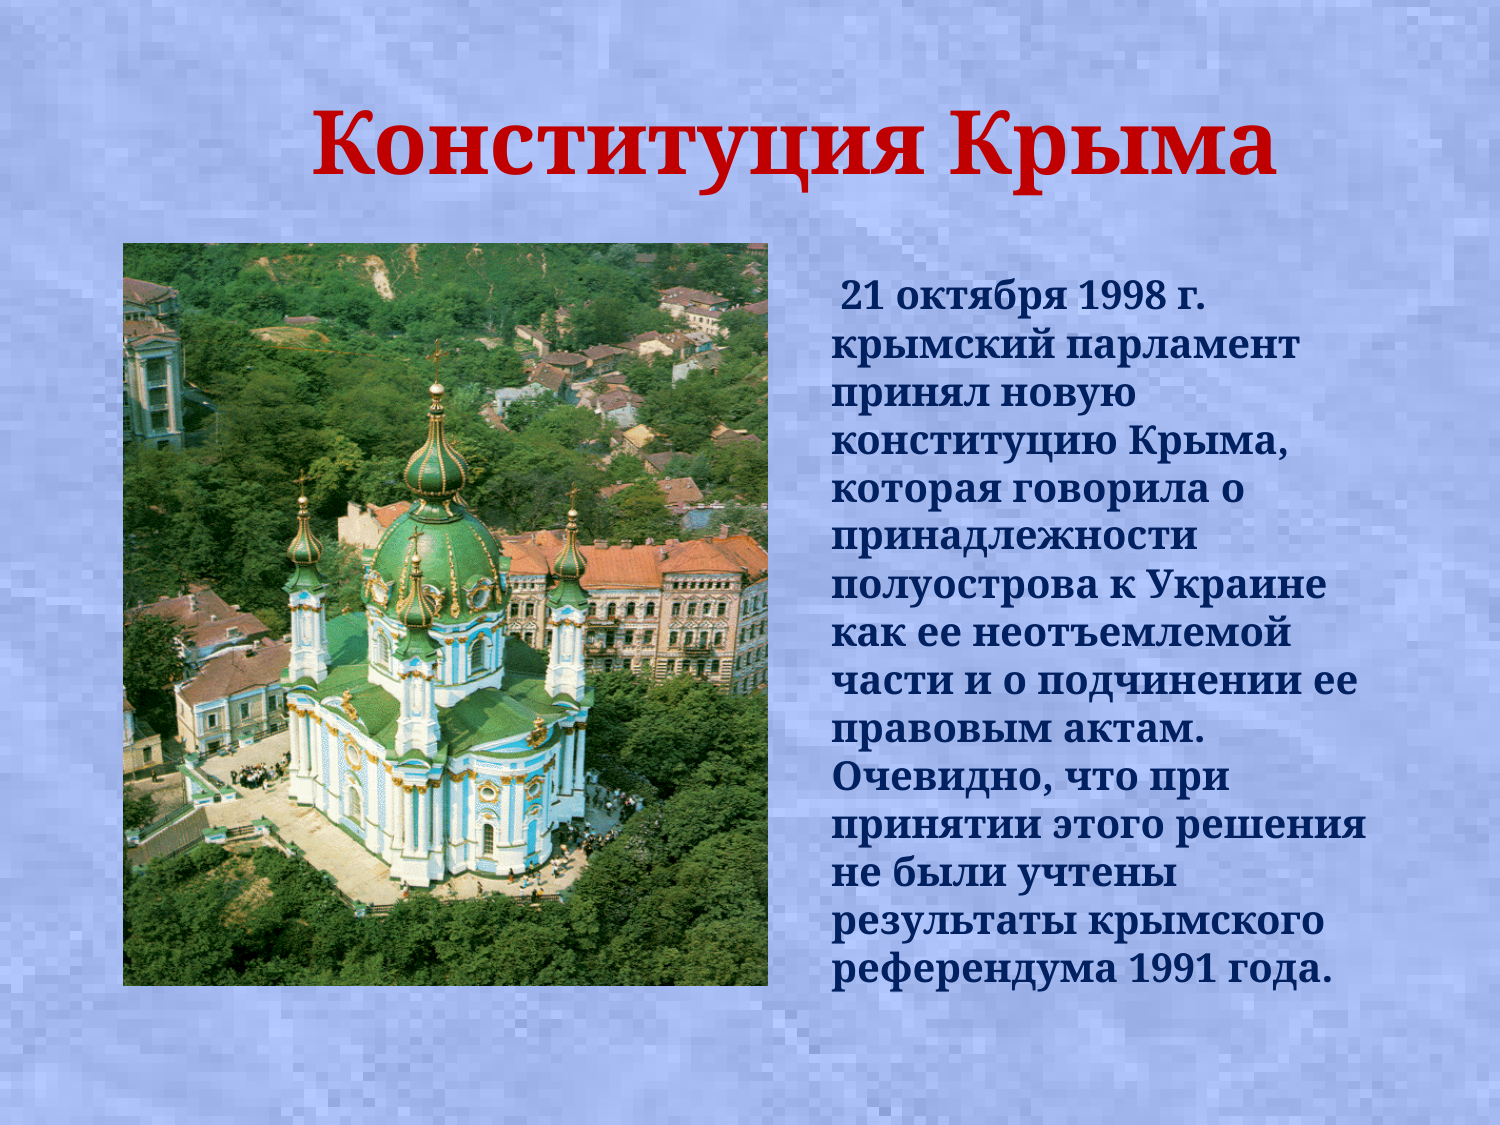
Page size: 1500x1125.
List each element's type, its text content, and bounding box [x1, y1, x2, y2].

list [123, 243, 768, 987]
picture [0, 0, 1500, 1125]
title Конституция Крыма [75, 45, 1425, 233]
list 21 октября 1998 г. крымский парламент принял новую конституцию Крыма, которая говорила о принадлежности полуострова к Украине как ее неотъемлемой части и о подчинении ее правовым актам. Очевидно, что при принятии этого решения не были учтены результаты крымского референдума 1991 года. [762, 262, 1425, 1005]
